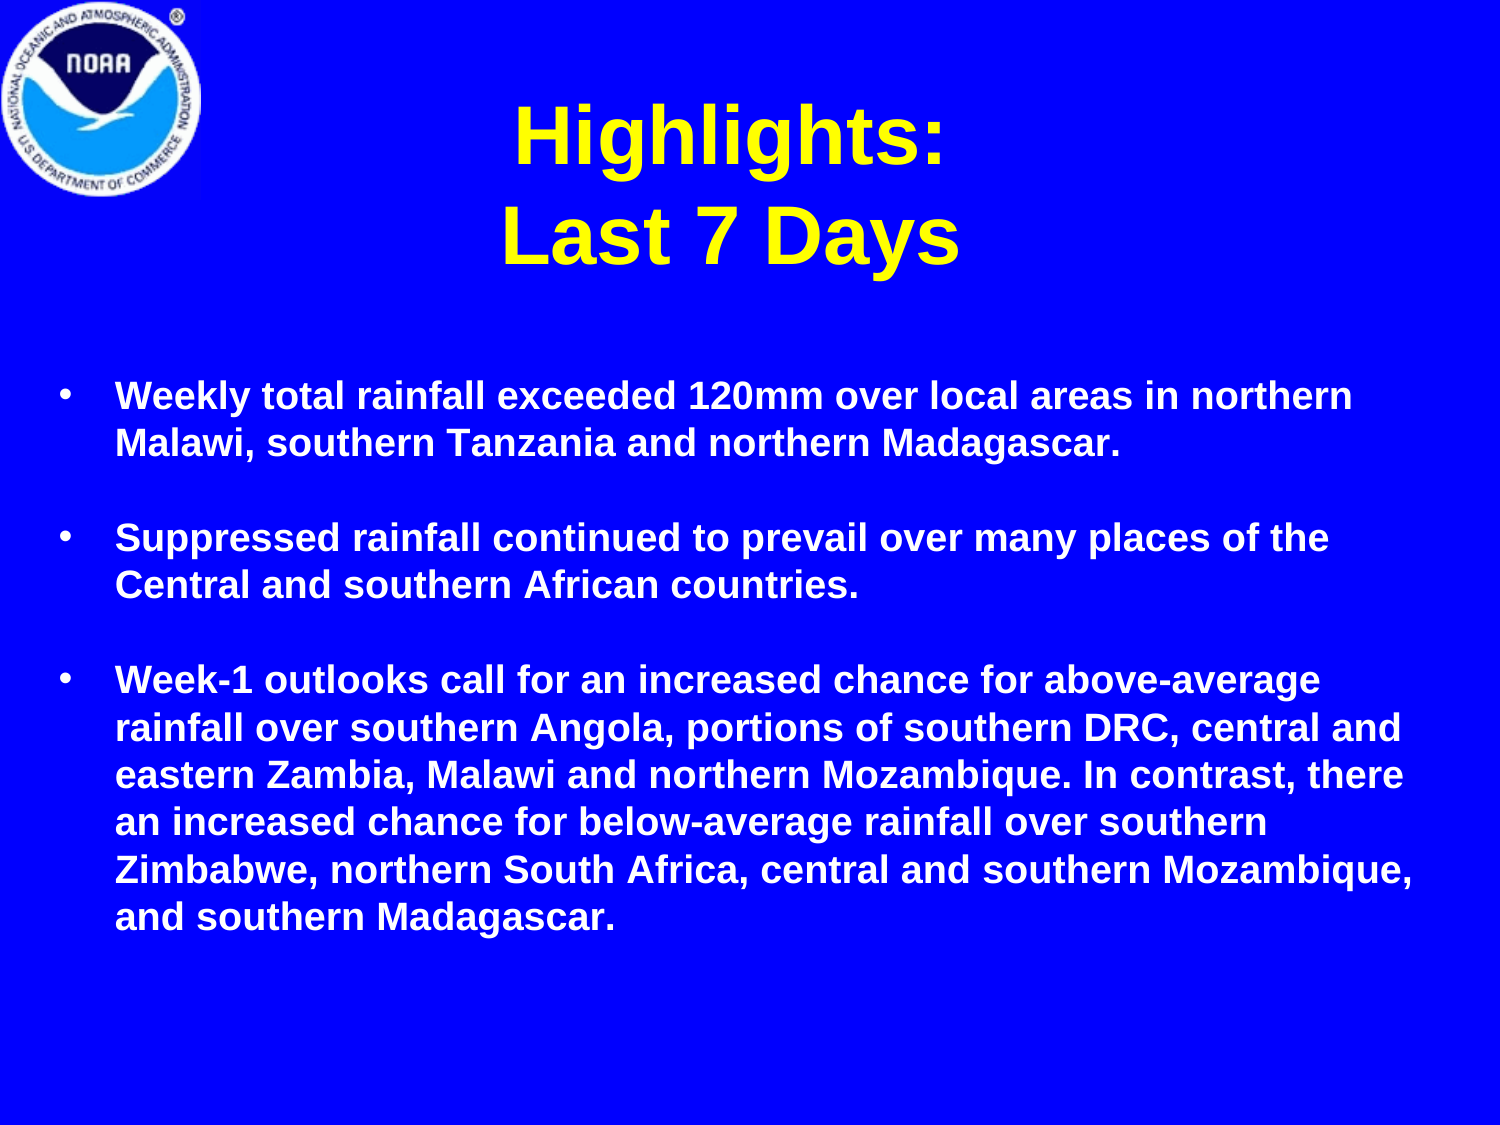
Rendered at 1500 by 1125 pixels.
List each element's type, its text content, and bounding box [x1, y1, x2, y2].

picture [0, 0, 200, 200]
title Highlights: Last 7 Days [137, 87, 1325, 275]
text_box Weekly total rainfall exceeded 120mm over local areas in northern Malawi, southern Tanzania and northern Madagascar. Suppressed rainfall continued to prevail over many places of the Central and southern African countries. Week-1 outlooks call for an increased chance for above-average rainfall over southern Angola, portions of southern DRC, central and eastern Zambia, Malawi and northern Mozambique. In contrast, there an increased chance for below-average rainfall over southern Zimbabwe, northern South Africa, central and southern Mozambique, and southern Madagascar. [43, 362, 1432, 1088]
